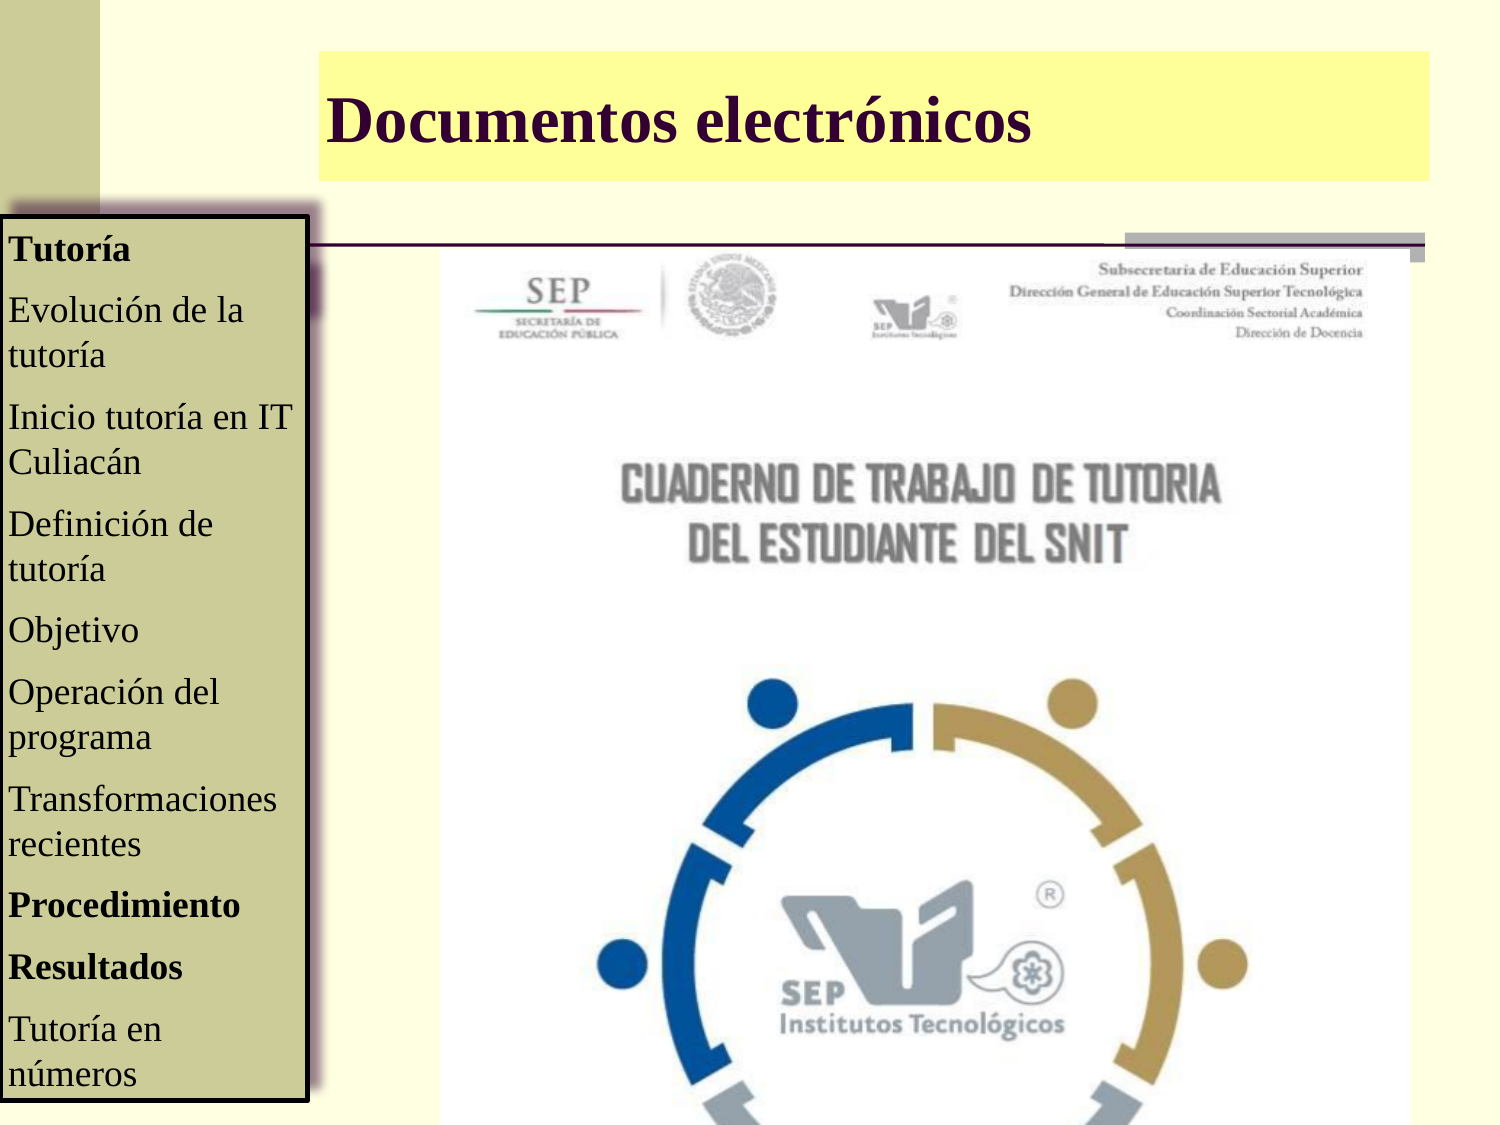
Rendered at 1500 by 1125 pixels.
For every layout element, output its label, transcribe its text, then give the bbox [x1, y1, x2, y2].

picture [440, 248, 1410, 1125]
title Documentos electrónicos [318, 50, 1431, 182]
